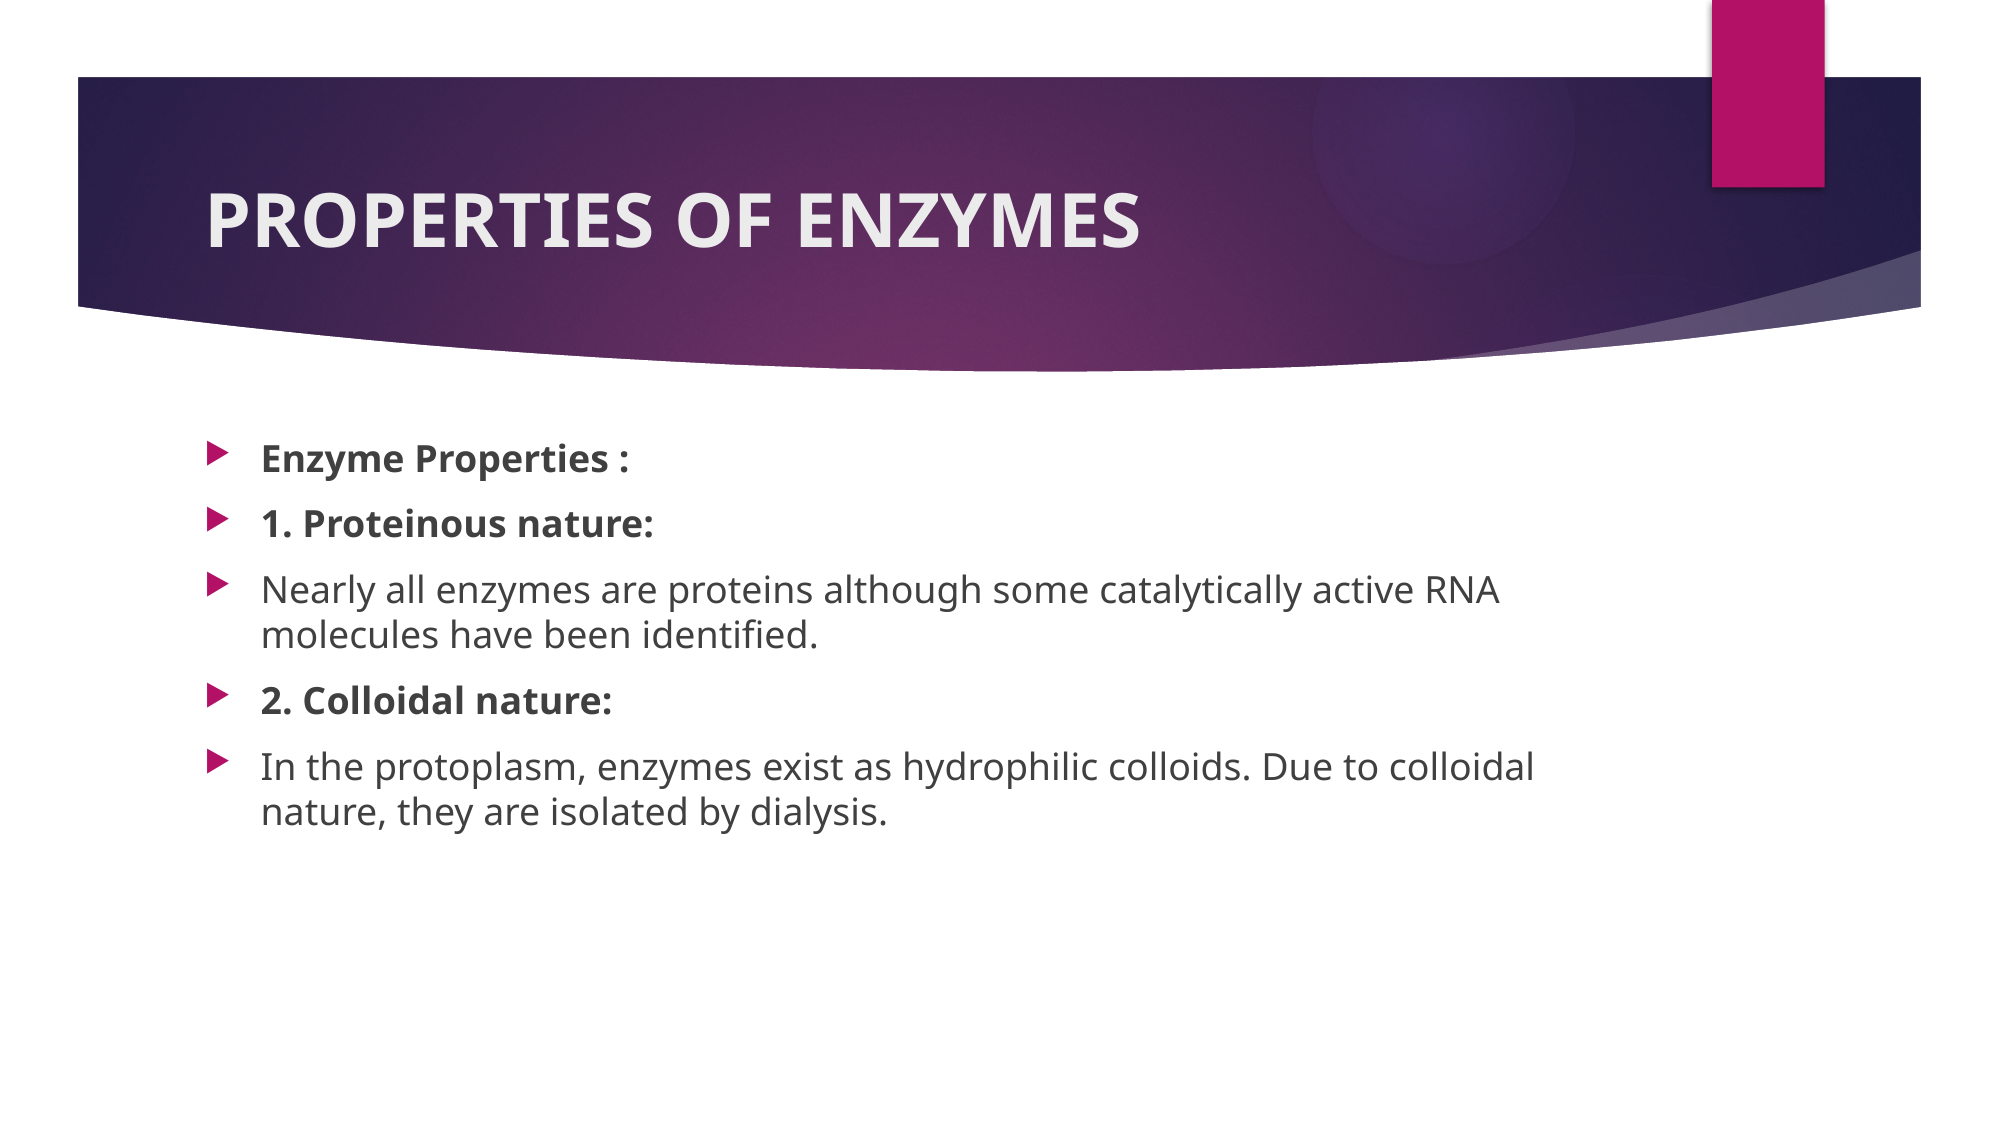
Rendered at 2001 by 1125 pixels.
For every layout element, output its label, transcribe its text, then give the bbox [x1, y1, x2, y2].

list Enzyme Properties : 1. Proteinous nature: Nearly all enzymes are proteins although some catalytically active RNA molecules have been identified. 2. Colloidal nature: In the protoplasm, enzymes exist as hydrophilic colloids. Due to colloidal nature, they are isolated by dialysis. [189, 427, 1638, 988]
title PROPERTIES OF ENZYMES [189, 159, 1627, 276]
